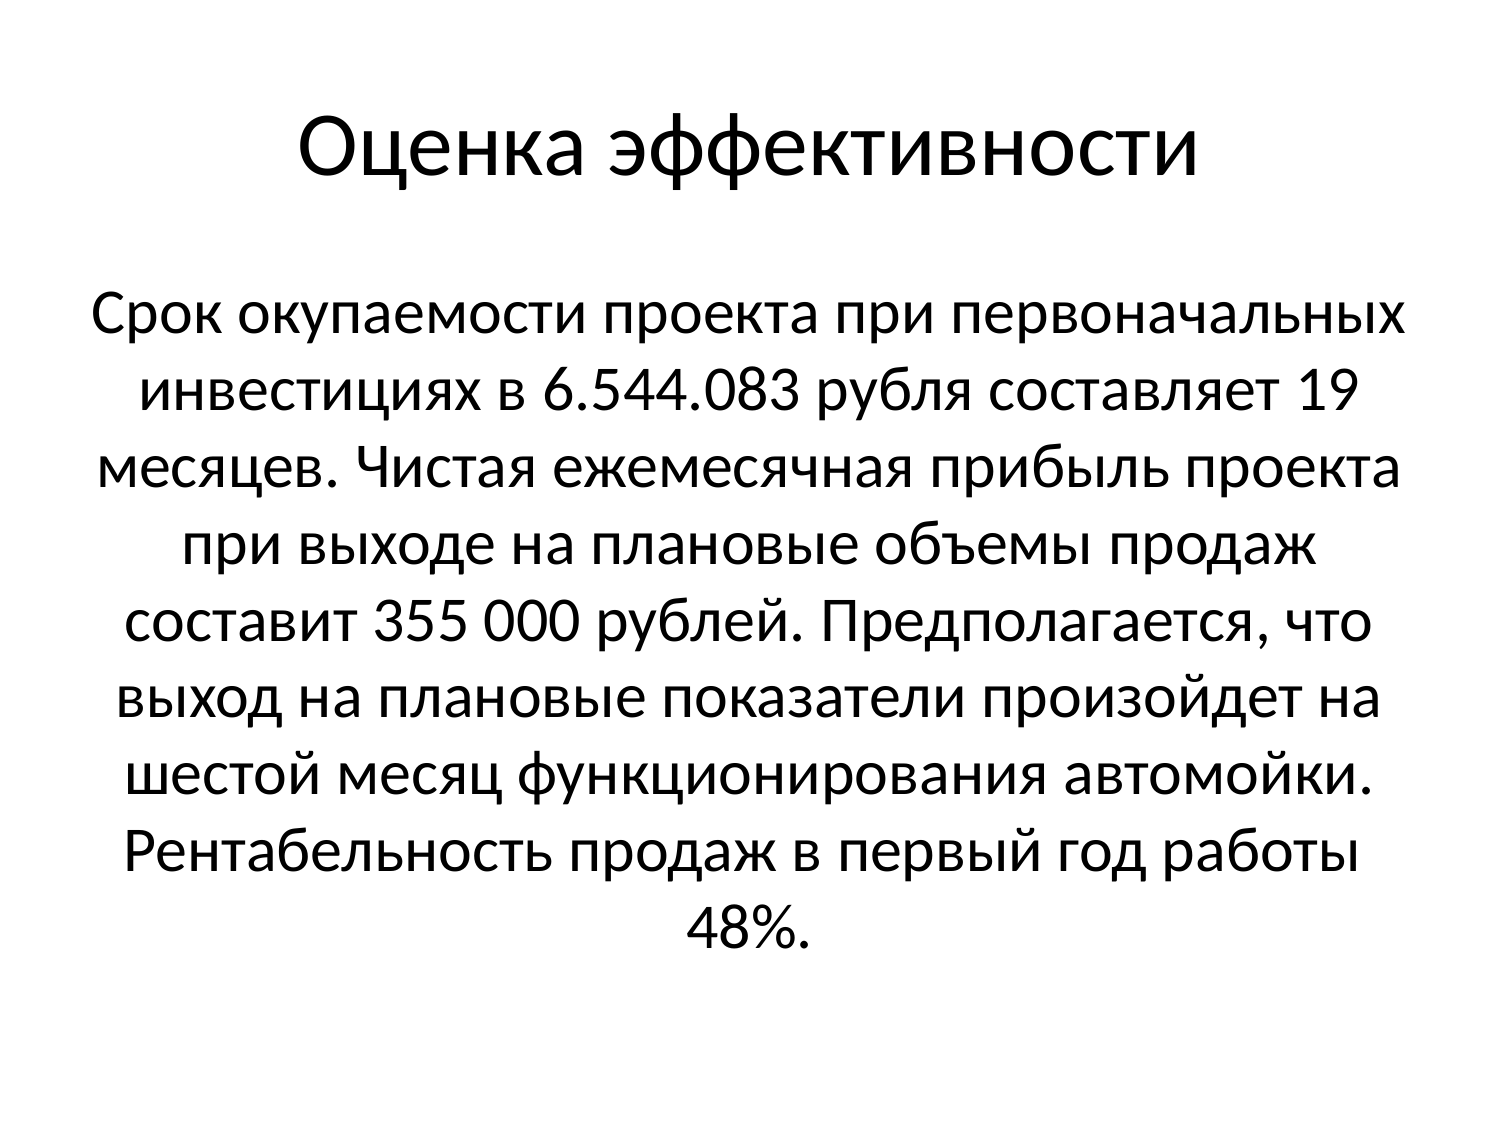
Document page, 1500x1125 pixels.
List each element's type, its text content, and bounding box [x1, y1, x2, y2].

title Оценка эффективности [75, 45, 1425, 233]
list Срок окупаемости проекта при первоначальных инвестициях в 6.544.083 рубля составляет 19 месяцев. Чистая ежемесячная прибыль проекта при выходе на плановые объемы продаж составит 355 000 рублей. Предполагается, что выход на плановые показатели произойдет на шестой месяц функционирования автомойки. Рентабельность продаж в первый год работы 48%. [75, 262, 1425, 1005]
